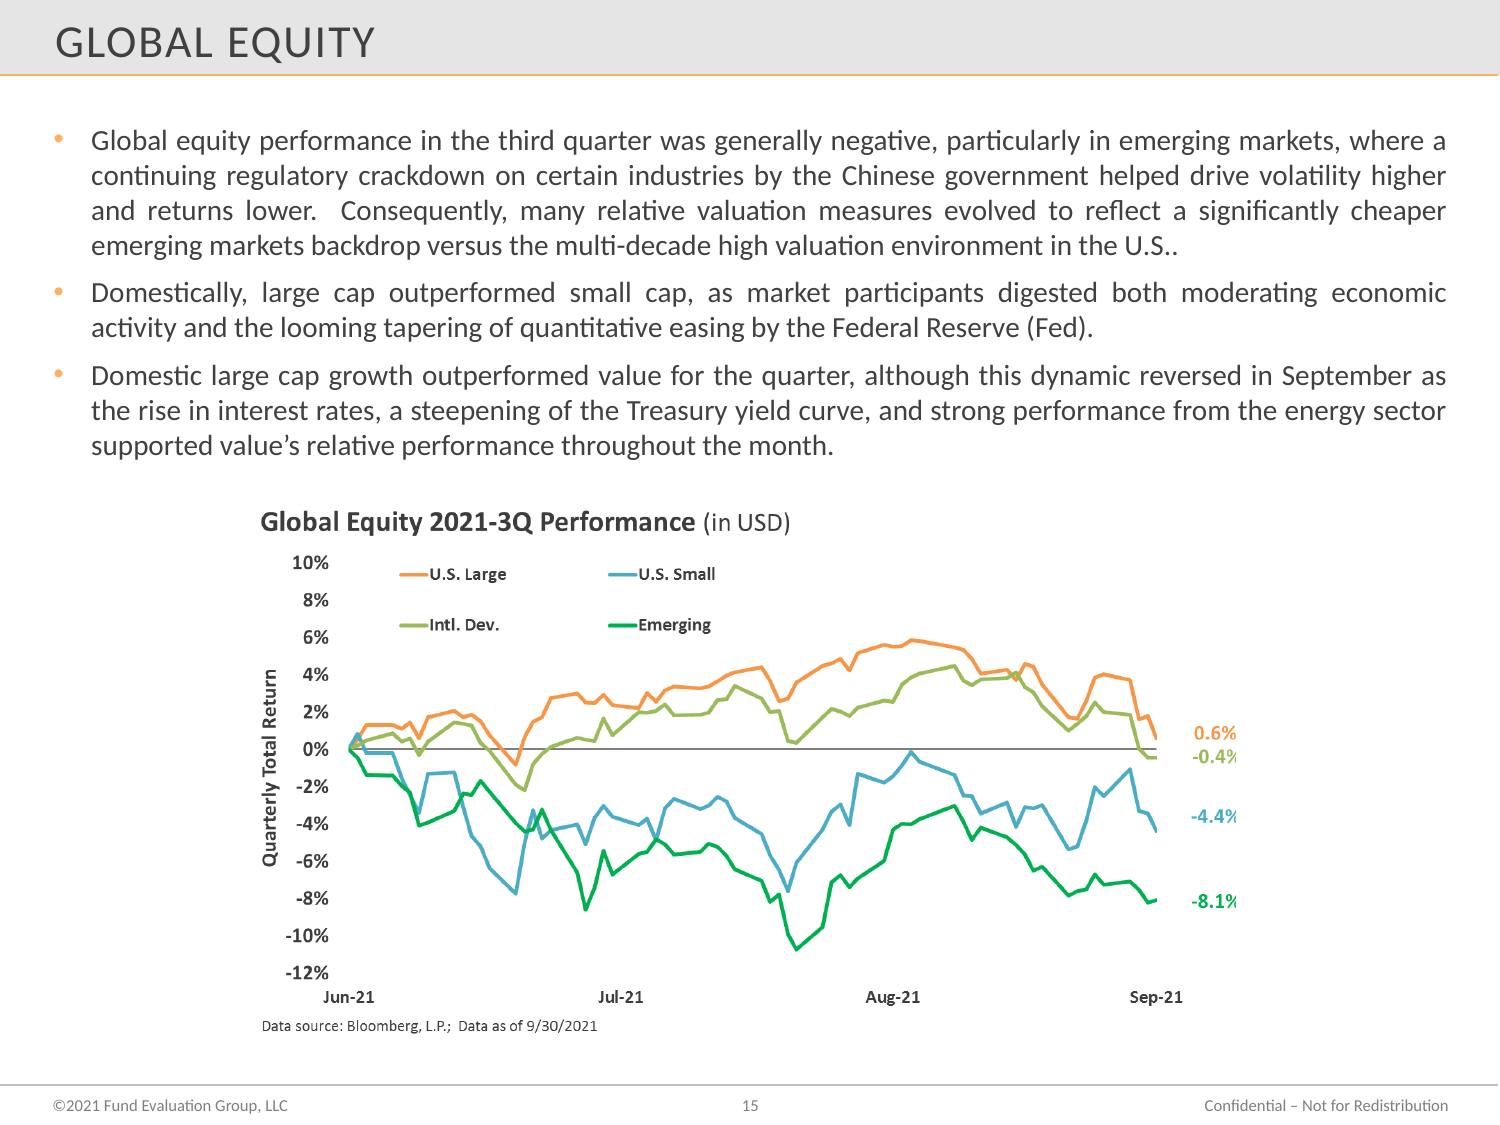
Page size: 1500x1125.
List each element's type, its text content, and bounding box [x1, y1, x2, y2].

picture [246, 500, 1237, 1039]
list Global equity performance in the third quarter was generally negative, particularly in emerging markets, where a continuing regulatory crackdown on certain industries by the Chinese government helped drive volatility higher and returns lower. Consequently, many relative valuation measures evolved to reflect a significantly cheaper emerging markets backdrop versus the multi-decade high valuation environment in the U.S.. Domestically, large cap outperformed small cap, as market participants digested both moderating economic activity and the looming tapering of quantitative easing by the Federal Reserve (Fed). Domestic large cap growth outperformed value for the quarter, although this dynamic reversed in September as the rise in interest rates, a steepening of the Treasury yield curve, and strong performance from the energy sector supported value’s relative performance throughout the month. [39, 113, 1463, 466]
title Global equity [40, 4, 1466, 71]
